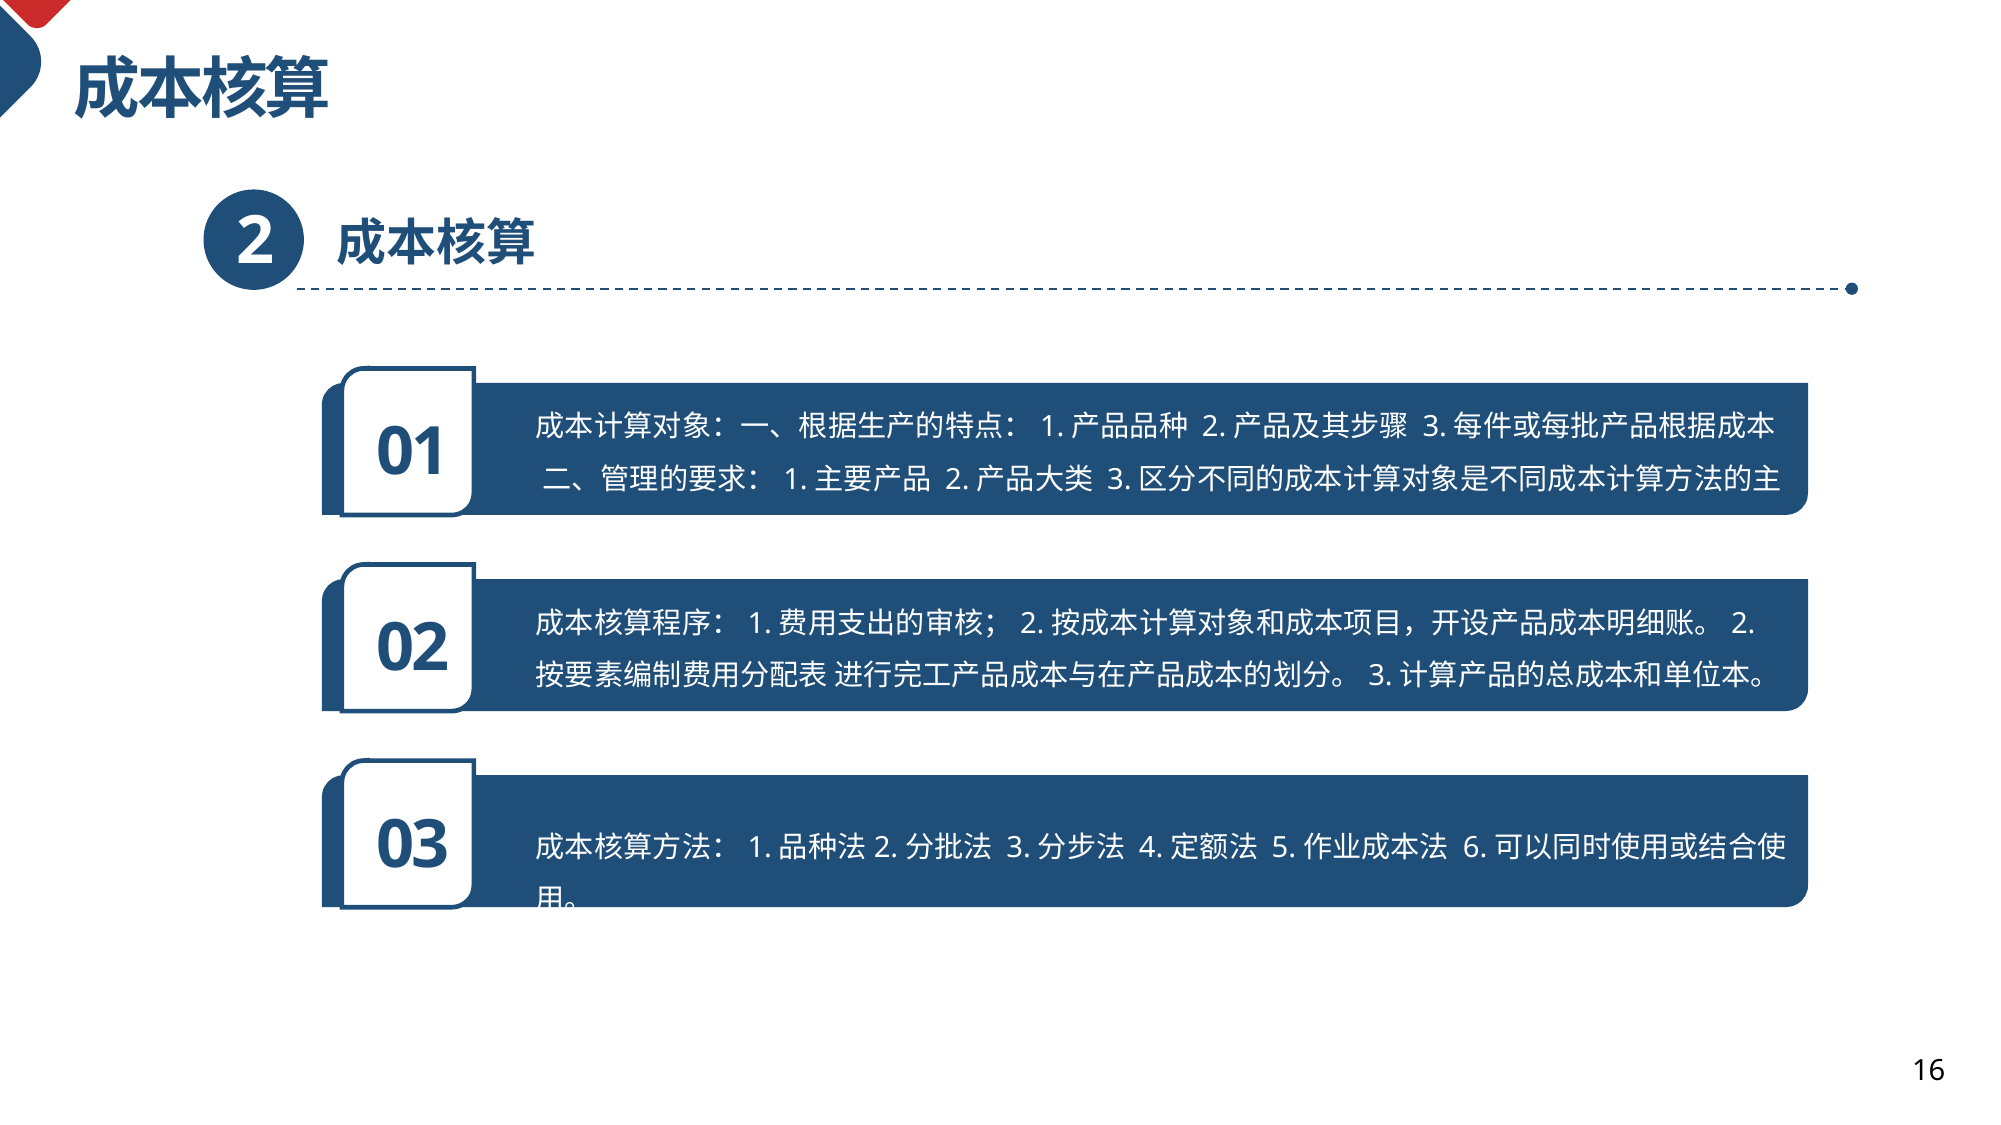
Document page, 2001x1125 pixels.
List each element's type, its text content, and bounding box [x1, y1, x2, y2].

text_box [321, 368, 1809, 557]
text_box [203, 189, 1852, 290]
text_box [321, 564, 1809, 712]
text_box 成本核算 [59, 37, 347, 133]
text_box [321, 760, 1809, 908]
